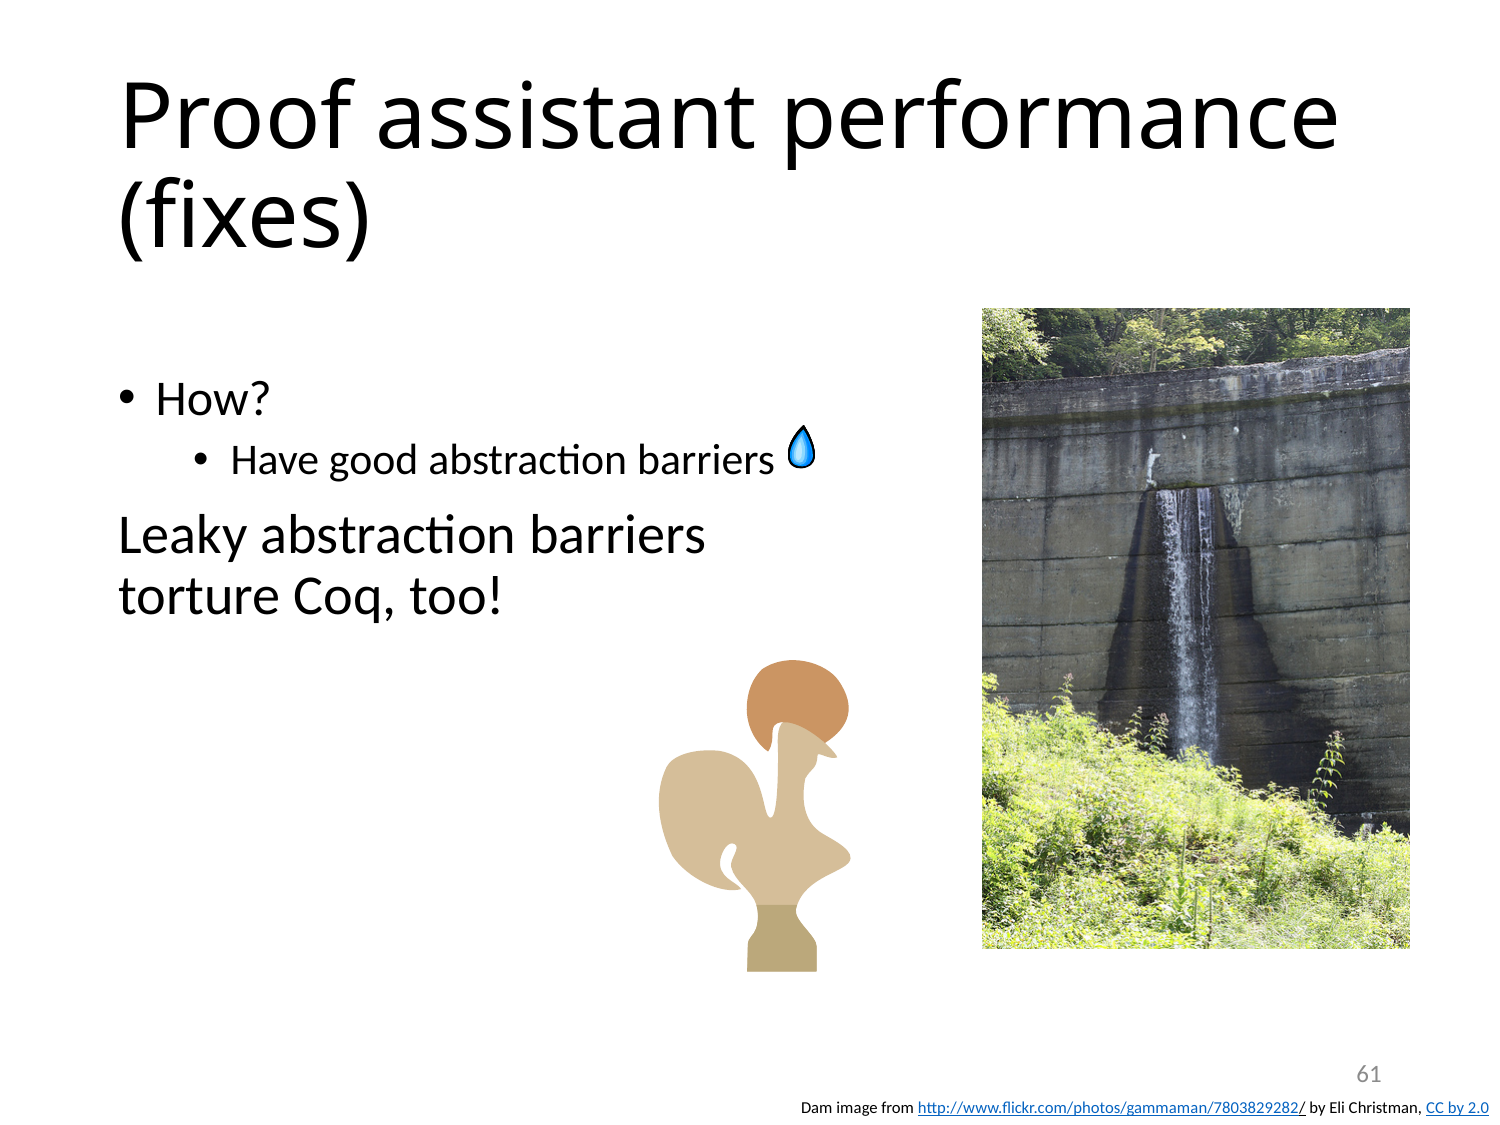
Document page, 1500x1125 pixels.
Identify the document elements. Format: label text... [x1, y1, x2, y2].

picture [982, 308, 1410, 949]
title Proof assistant performance (fixes) [103, 59, 1500, 278]
slide_number 61 [1059, 1042, 1397, 1089]
text_box Dam image from http://www.flickr.com/photos/gammaman/7803829282/ by Eli Christman, CC by 2.0 [752, 1089, 1500, 1125]
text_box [787, 426, 815, 469]
list How? Have good abstraction barriers Leaky abstraction barriers torture Coq, too! [103, 365, 863, 901]
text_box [653, 650, 857, 972]
